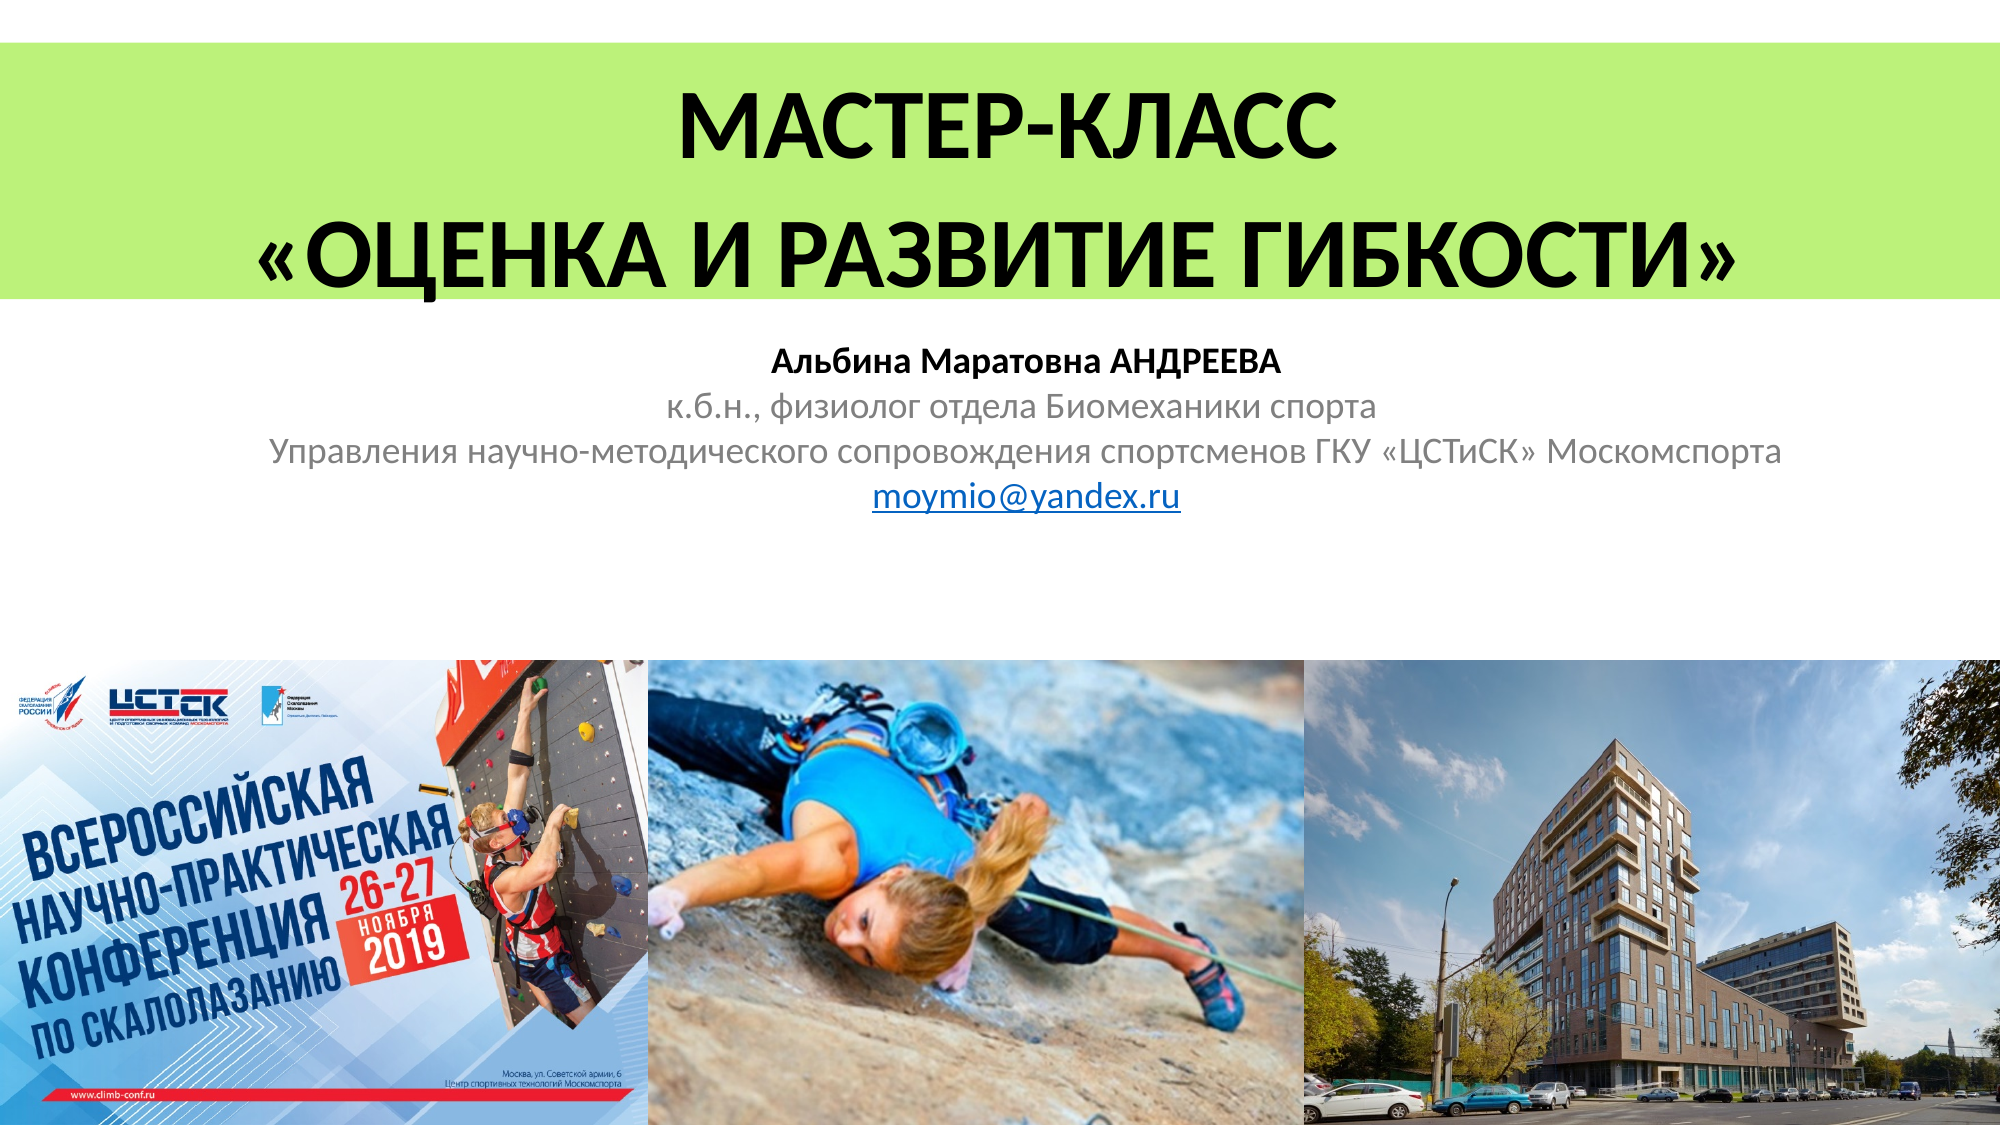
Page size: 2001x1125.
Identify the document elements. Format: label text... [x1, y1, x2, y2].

text_box [0, 277, 2000, 300]
subtitle МАСТЕР-КЛАСС «ОЦЕНКА И РАЗВИТИЕ ГИБКОСТИ» [0, 65, 2000, 277]
picture [0, 660, 2000, 1125]
text_box [0, 42, 2000, 65]
text_box Альбина Маратовна АНДРЕЕВА к.б.н., физиолог отдела Биомеханики спорта Управления научно-методического сопровождения спортсменов ГКУ «ЦСТиСК» Москомспорта moymio@yandex.ru [123, 328, 1930, 569]
